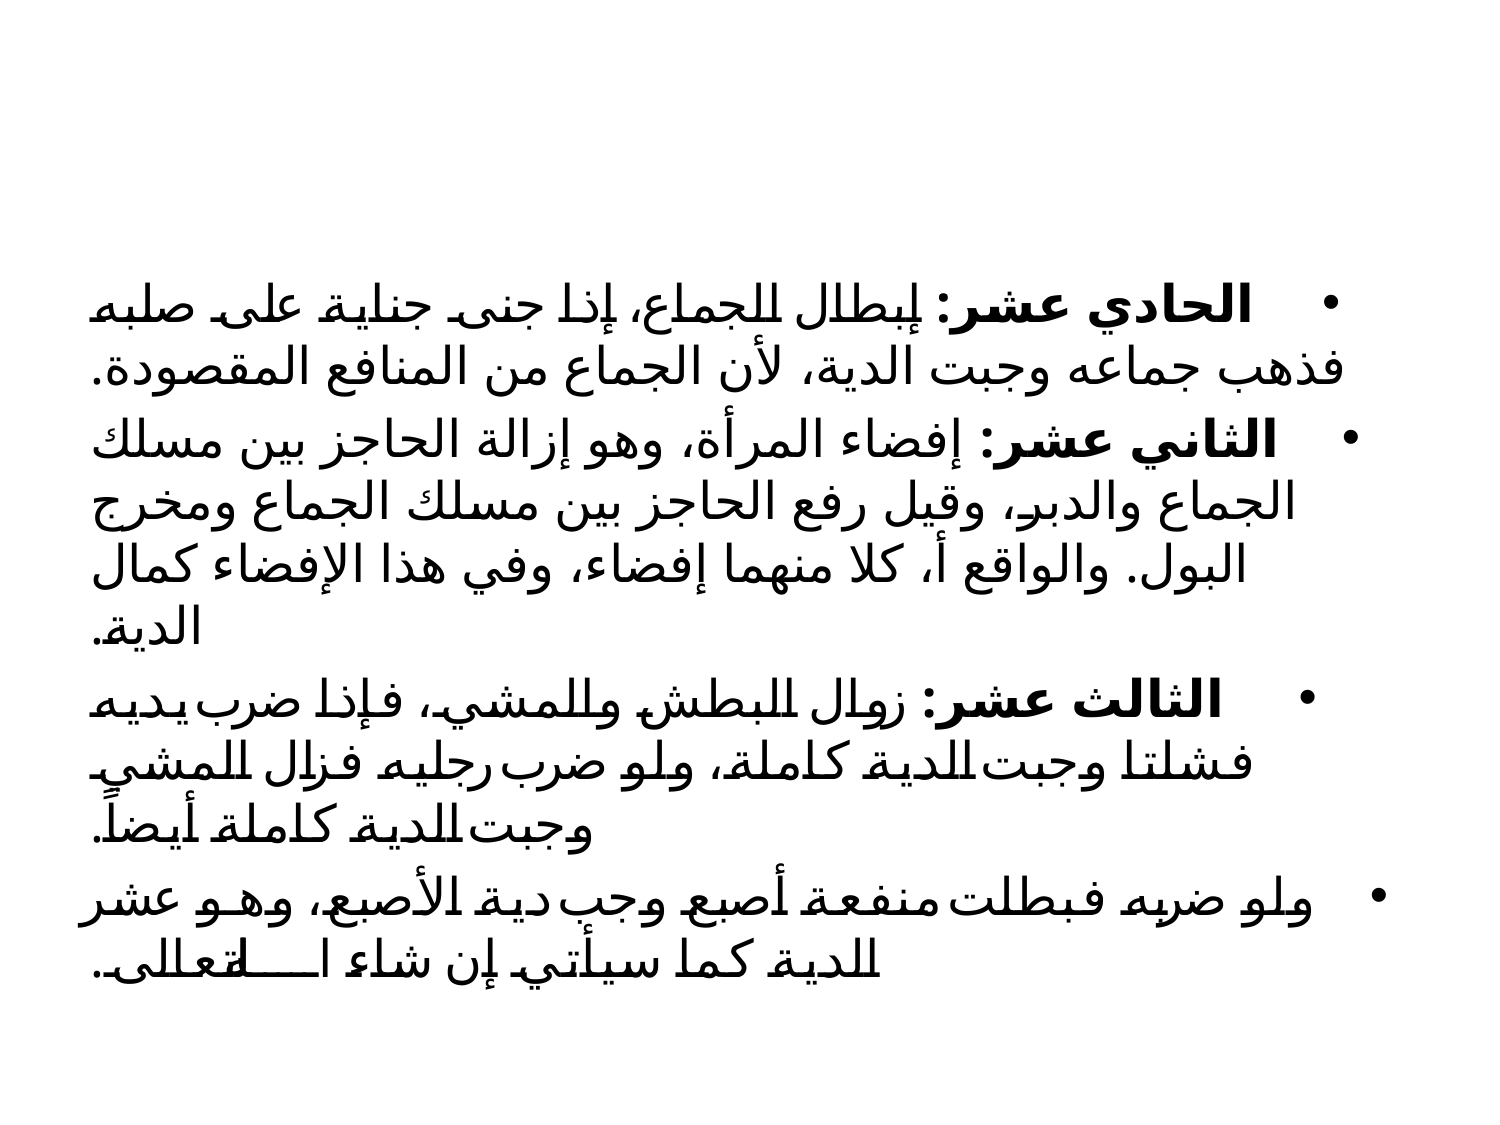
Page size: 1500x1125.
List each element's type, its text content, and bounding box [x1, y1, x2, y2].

list الحادي عشر: إبطال الجماع، إذا جنى جناية على صلبه فذهب جماعه وجبت الدية، لأن الجماع من المنافع المقصودة. الثاني عشر: إفضاء المرأة، وهو إزالة الحاجز بين مسلك الجماع والدبر، وقيل رفع الحاجز بين مسلك الجماع ومخرج البول. والواقع أ، كلا منهما إفضاء، وفي هذا الإفضاء كمال الدية. الثالث عشر: زوال البطش والمشي، فإذا ضرب يديه فشلتا وجبت الدية كاملة، ولو ضرب رجليه فزال المشي وجبت الدية كاملة أيضاً. ولو ضربه فبطلت منفعة أصبع وجب دية الأصبع، وهو عشر الدية كما سيأتي إن شاء الله تعالى. [75, 262, 1425, 1005]
